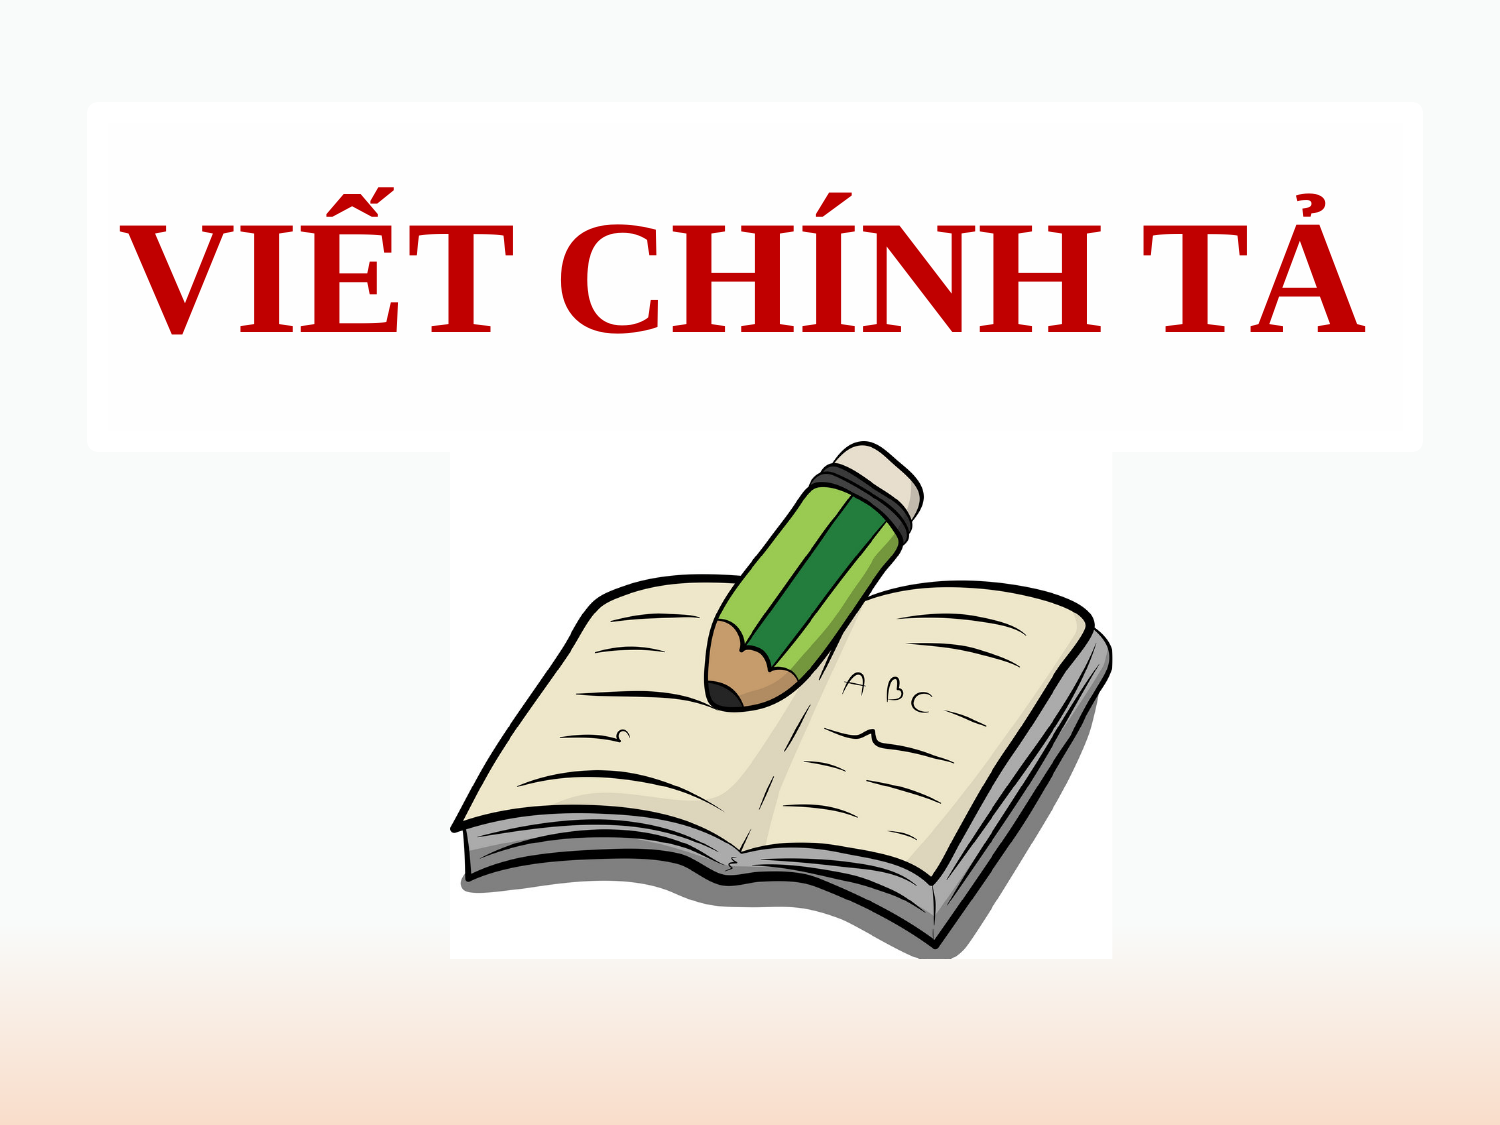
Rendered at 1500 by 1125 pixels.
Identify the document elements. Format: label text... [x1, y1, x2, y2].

text_box VIẾT CHÍNH TẢ [103, 162, 1424, 373]
text_box [96, 110, 1415, 443]
picture [449, 440, 1113, 960]
